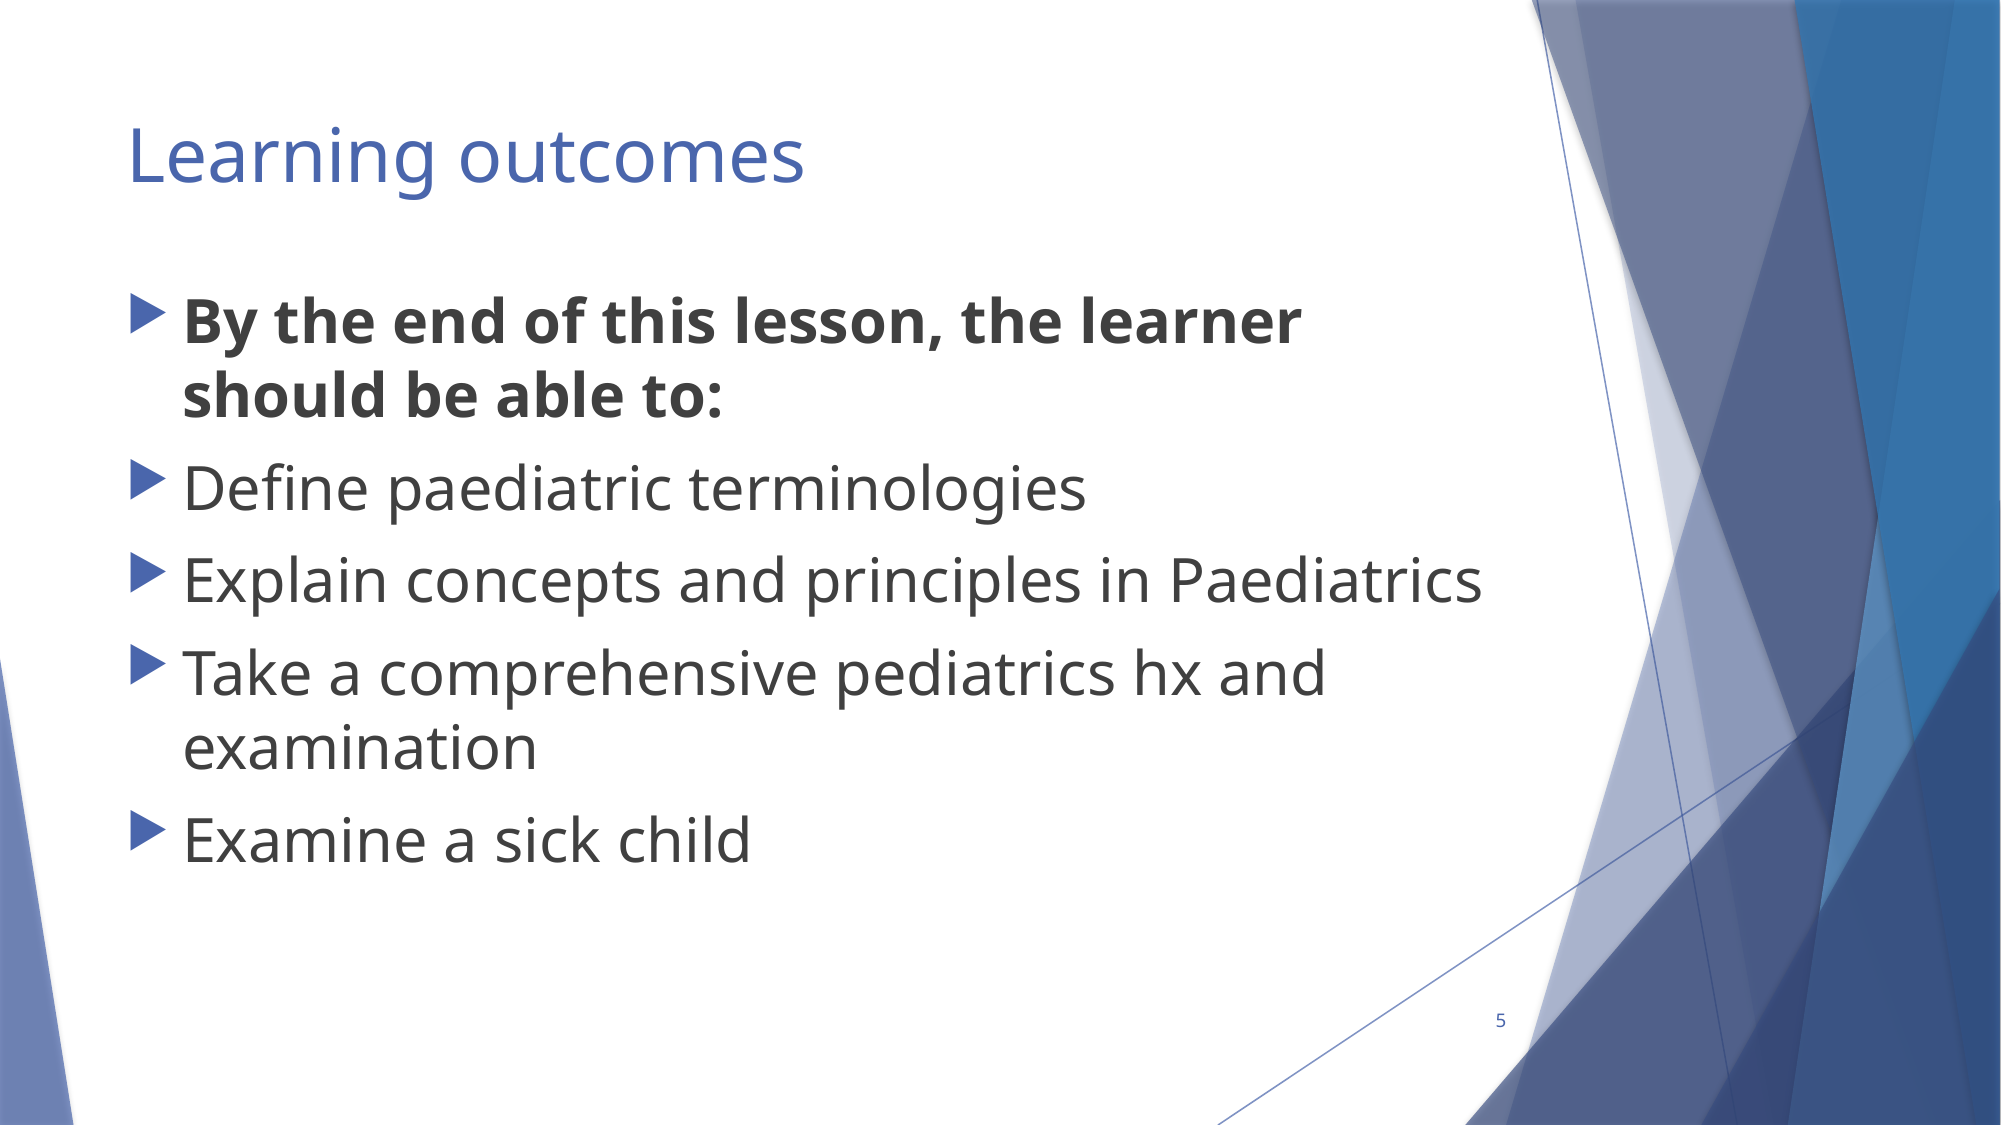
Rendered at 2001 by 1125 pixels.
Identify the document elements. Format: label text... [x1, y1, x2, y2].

title Learning outcomes [111, 99, 1522, 275]
list By the end of this lesson, the learner should be able to: Define paediatric terminologies Explain concepts and principles in Paediatrics Take a comprehensive pediatrics hx and examination Examine a sick child [111, 275, 1522, 912]
slide_number 5 [1409, 991, 1522, 1051]
